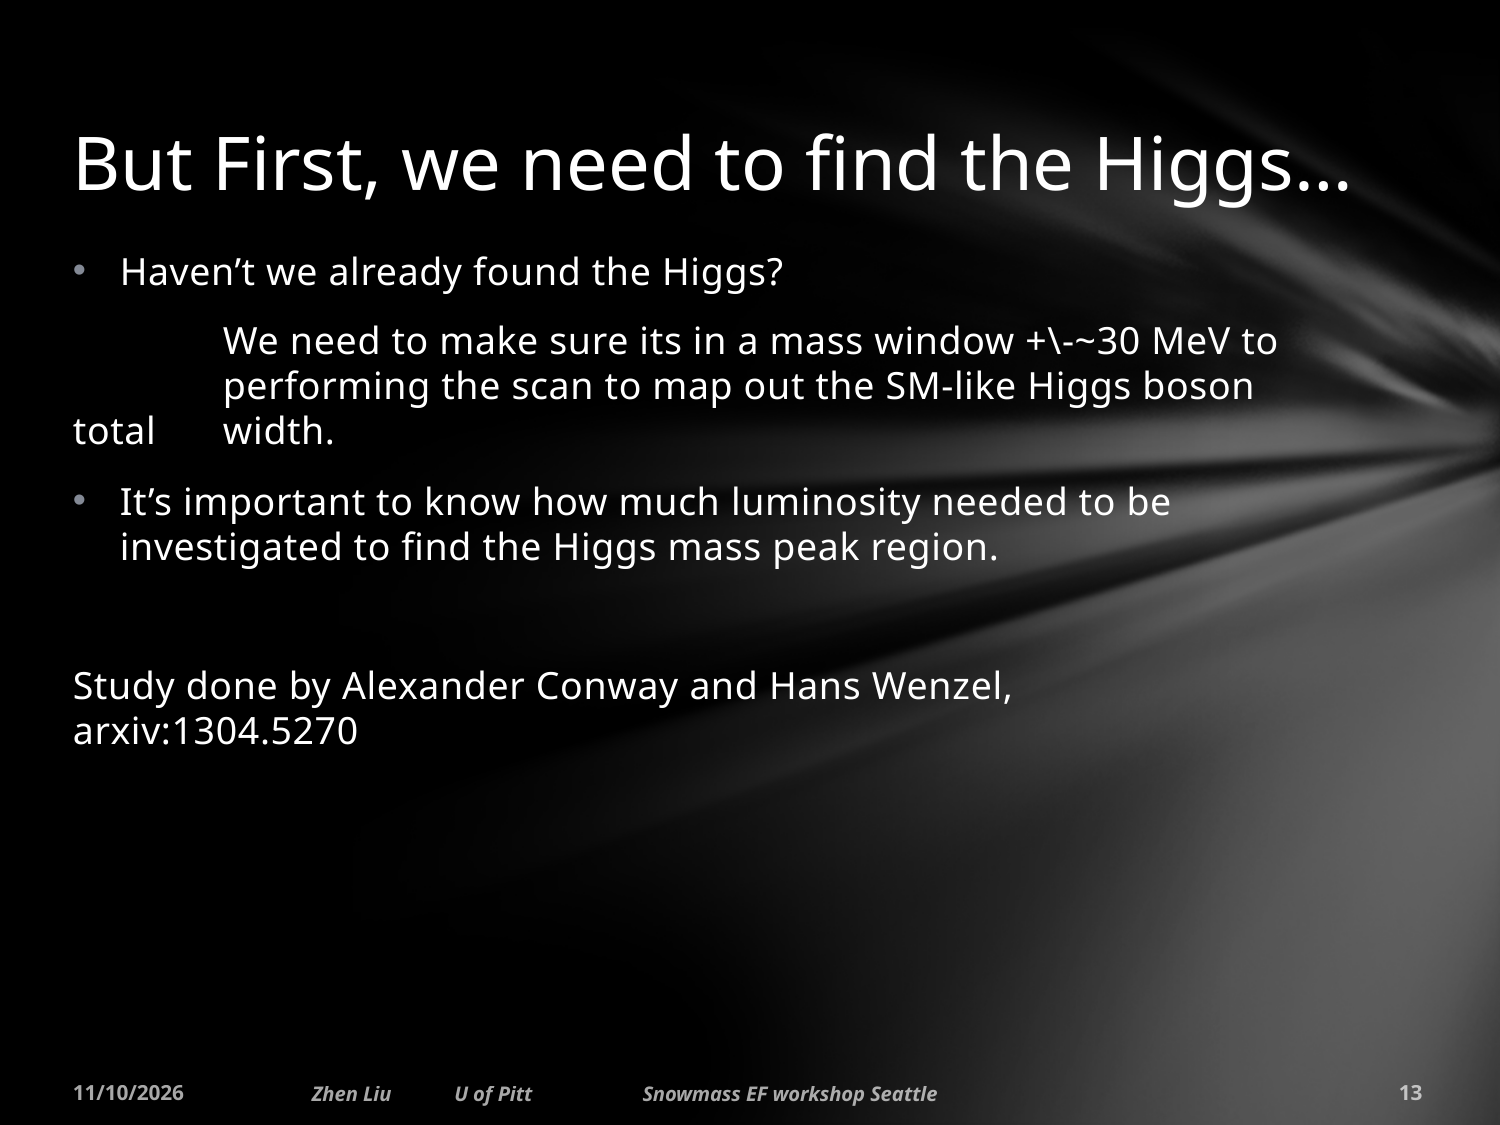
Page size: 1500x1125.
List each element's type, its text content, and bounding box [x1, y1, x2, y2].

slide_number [57, 1073, 296, 1115]
list Haven’t we already found the Higgs? We need to make sure its in a mass window +\-~30 MeV to performing the scan to map out the SM-like Higgs boson total width. It’s important to know how much luminosity needed to be investigated to find the Higgs mass peak region. Study done by Alexander Conway and Hans Wenzel, arxiv:1304.5270 [57, 239, 1318, 1015]
footer Zhen Liu U of Pitt Snowmass EF workshop Seattle [296, 1073, 968, 1115]
slide_number 13 [1293, 1073, 1438, 1115]
title But First, we need to find the Higgs… [57, 37, 1438, 213]
